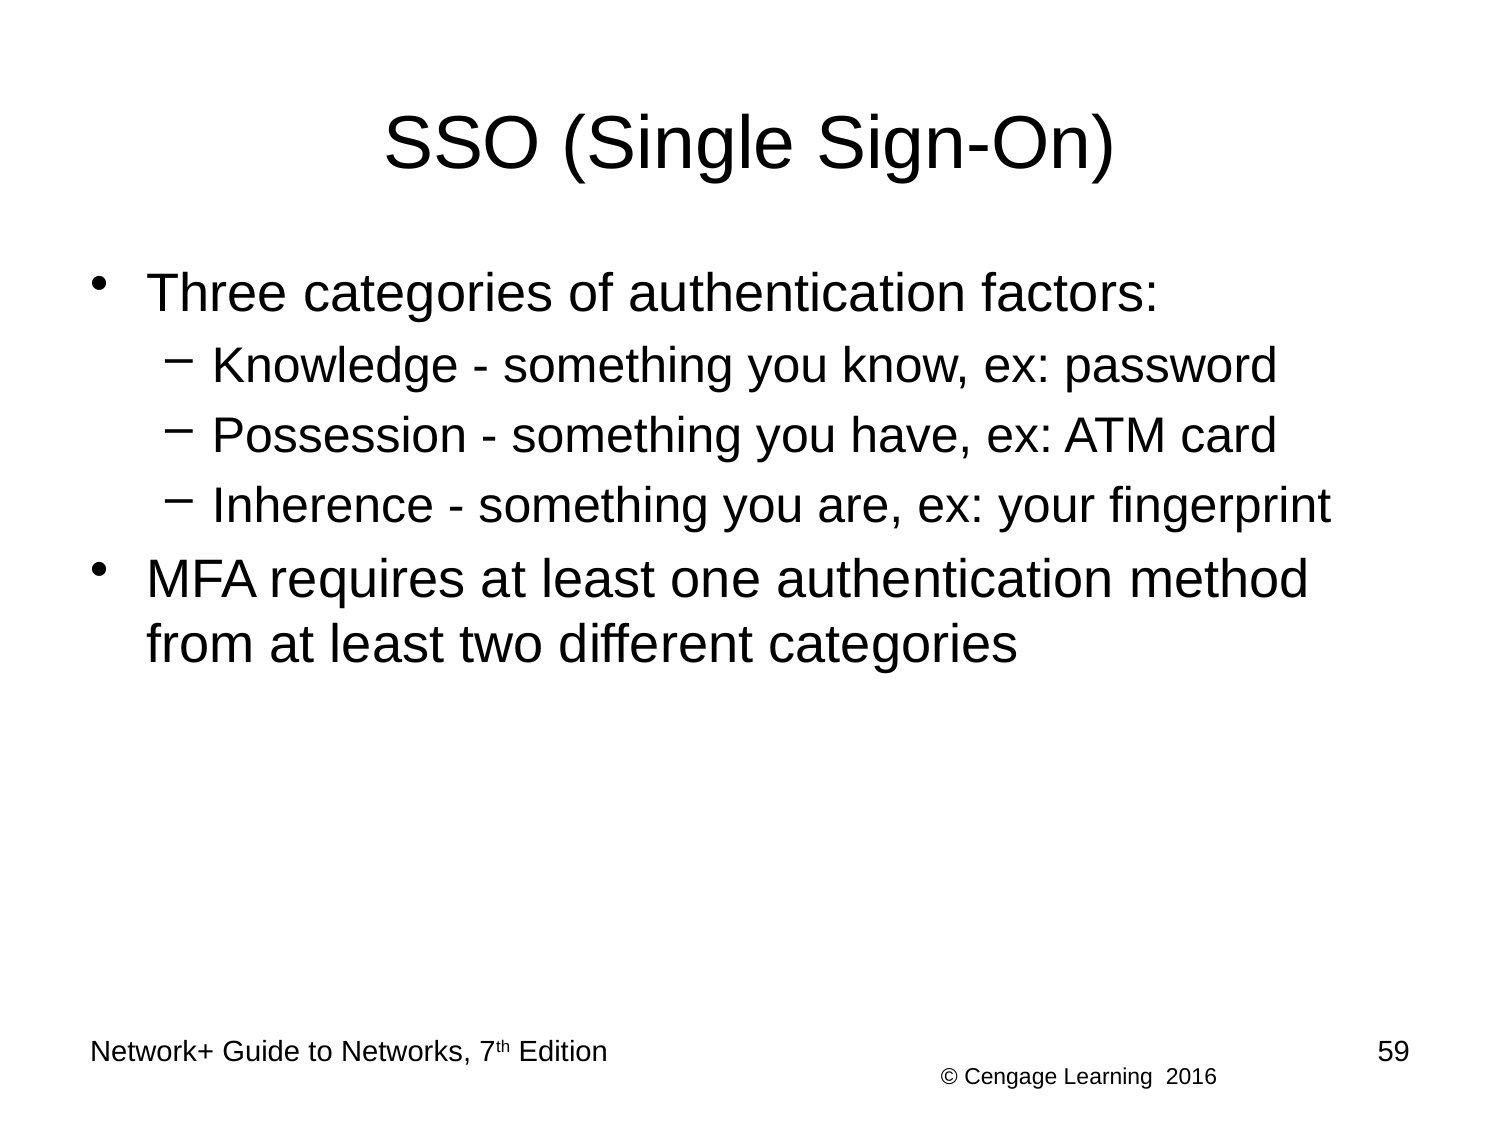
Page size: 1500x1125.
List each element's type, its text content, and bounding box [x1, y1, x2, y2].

slide_number 59 [1312, 1024, 1426, 1103]
title SSO (Single Sign-On) [75, 45, 1425, 233]
footer Network+ Guide to Networks, 7th Edition [74, 1024, 713, 1103]
list Three categories of authentication factors: Knowledge - something you know, ex: password Possession - something you have, ex: ATM card Inherence - something you are, ex: your fingerprint MFA requires at least one authentication method from at least two different categories [75, 249, 1425, 993]
